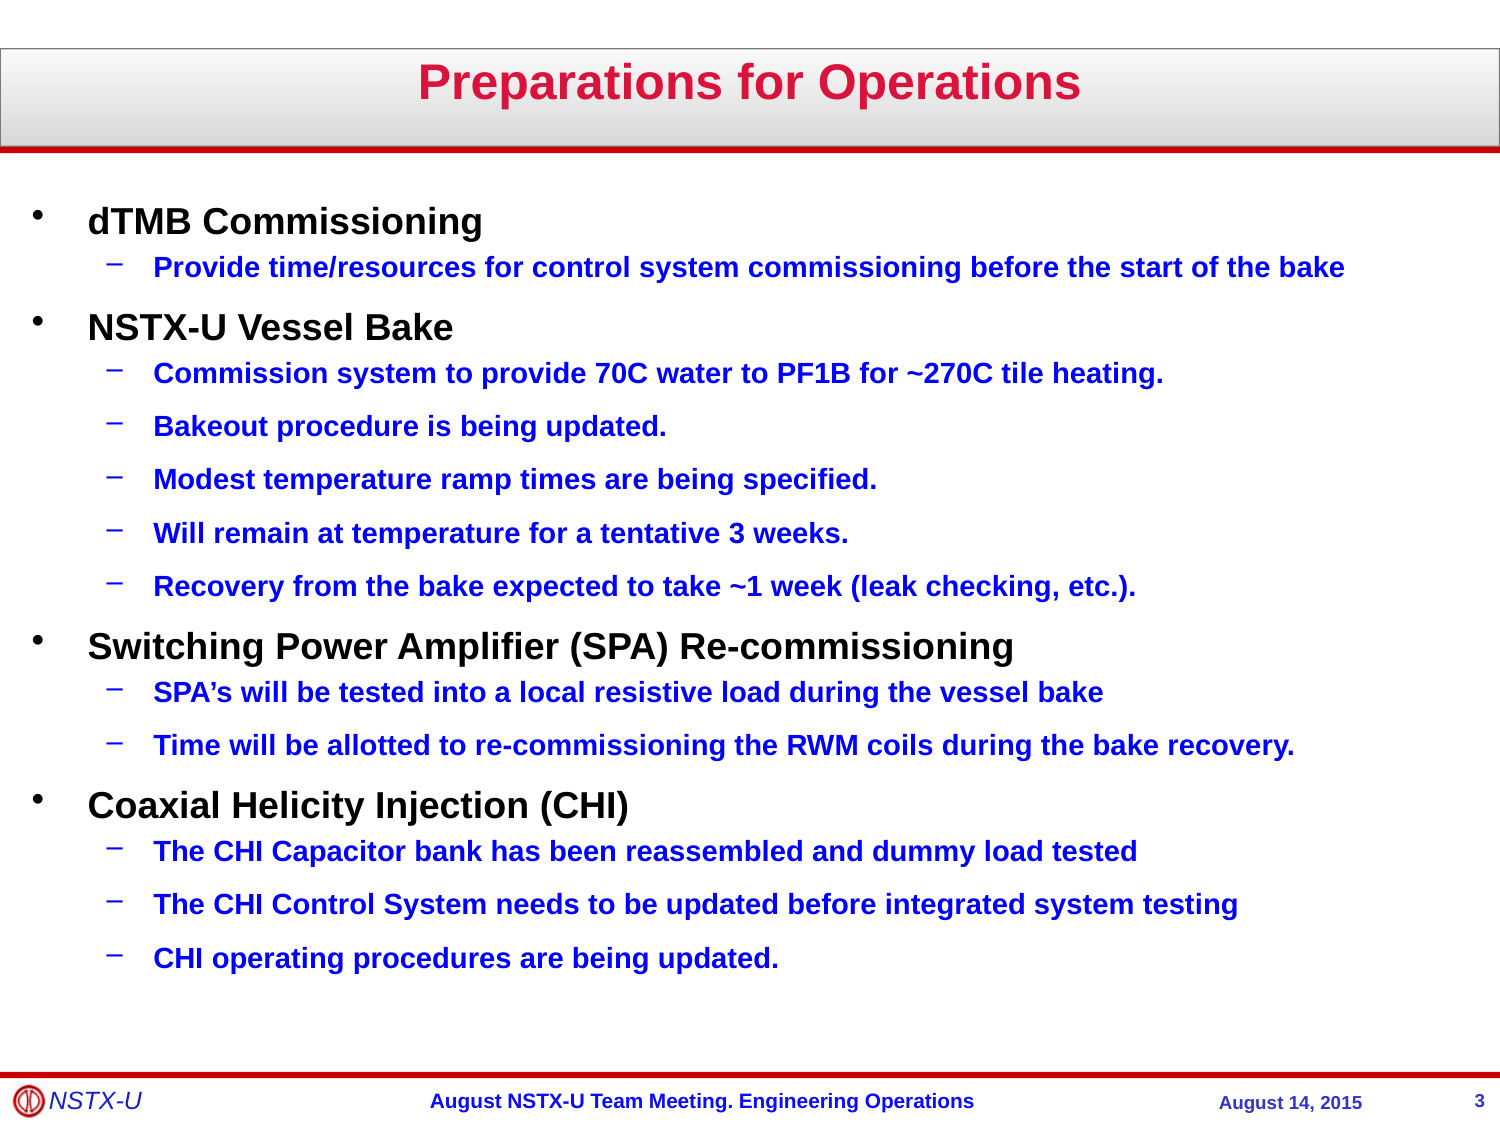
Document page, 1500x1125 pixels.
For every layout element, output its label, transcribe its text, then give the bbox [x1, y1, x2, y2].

list dTMB Commissioning Provide time/resources for control system commissioning before the start of the bake NSTX-U Vessel Bake Commission system to provide 70C water to PF1B for ~270C tile heating. Bakeout procedure is being updated. Modest temperature ramp times are being specified. Will remain at temperature for a tentative 3 weeks. Recovery from the bake expected to take ~1 week (leak checking, etc.). Switching Power Amplifier (SPA) Re-commissioning SPA’s will be tested into a local resistive load during the vessel bake Time will be allotted to re-commissioning the RWM coils during the bake recovery. Coaxial Helicity Injection (CHI) The CHI Capacitor bank has been reassembled and dummy load tested The CHI Control System needs to be updated before integrated system testing CHI operating procedures are being updated. [16, 189, 1500, 1003]
text_box Preparations for Operations [0, 48, 1500, 147]
picture [12, 1083, 138, 1121]
slide_number 3 [1374, 1087, 1500, 1113]
